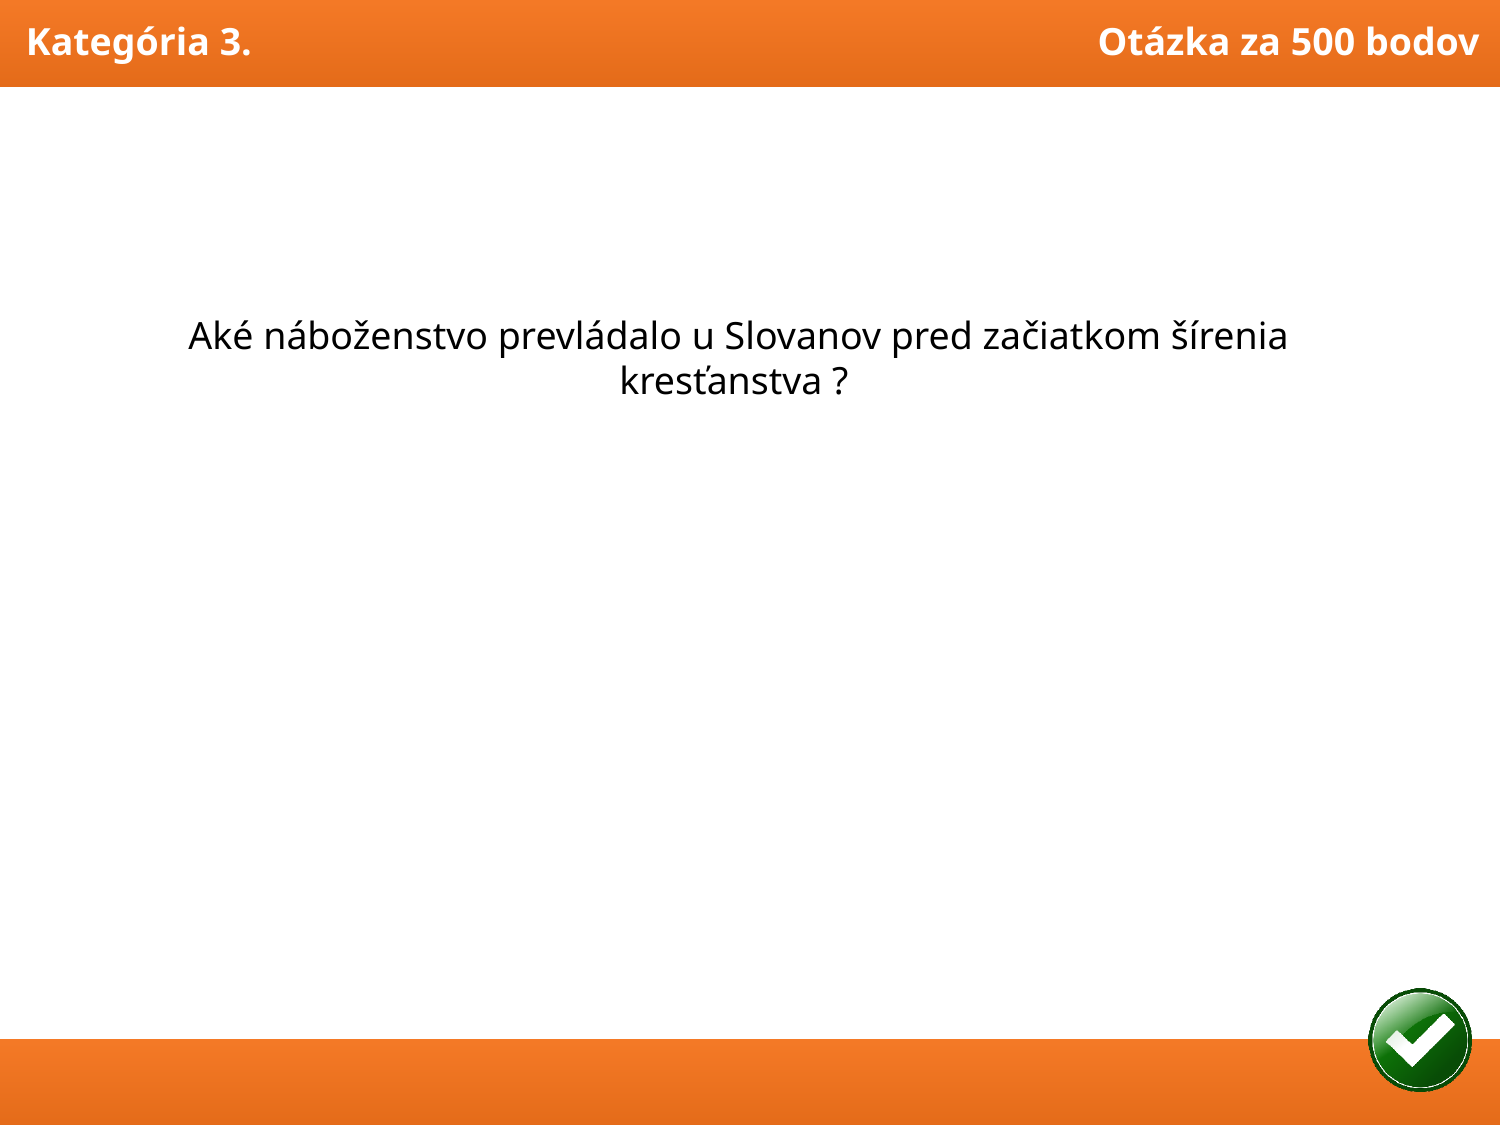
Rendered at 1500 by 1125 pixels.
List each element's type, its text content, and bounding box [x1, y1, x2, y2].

text_box Aké náboženstvo prevládalo u Slovanov pred začiatkom šírenia kresťanstva ? [109, 304, 1369, 410]
text_box [0, 1039, 1500, 1125]
text_box Kategória 3. [11, 10, 453, 71]
picture [1368, 988, 1472, 1092]
text_box [0, 0, 1500, 87]
text_box Otázka za 500 bodov [1082, 11, 1495, 71]
